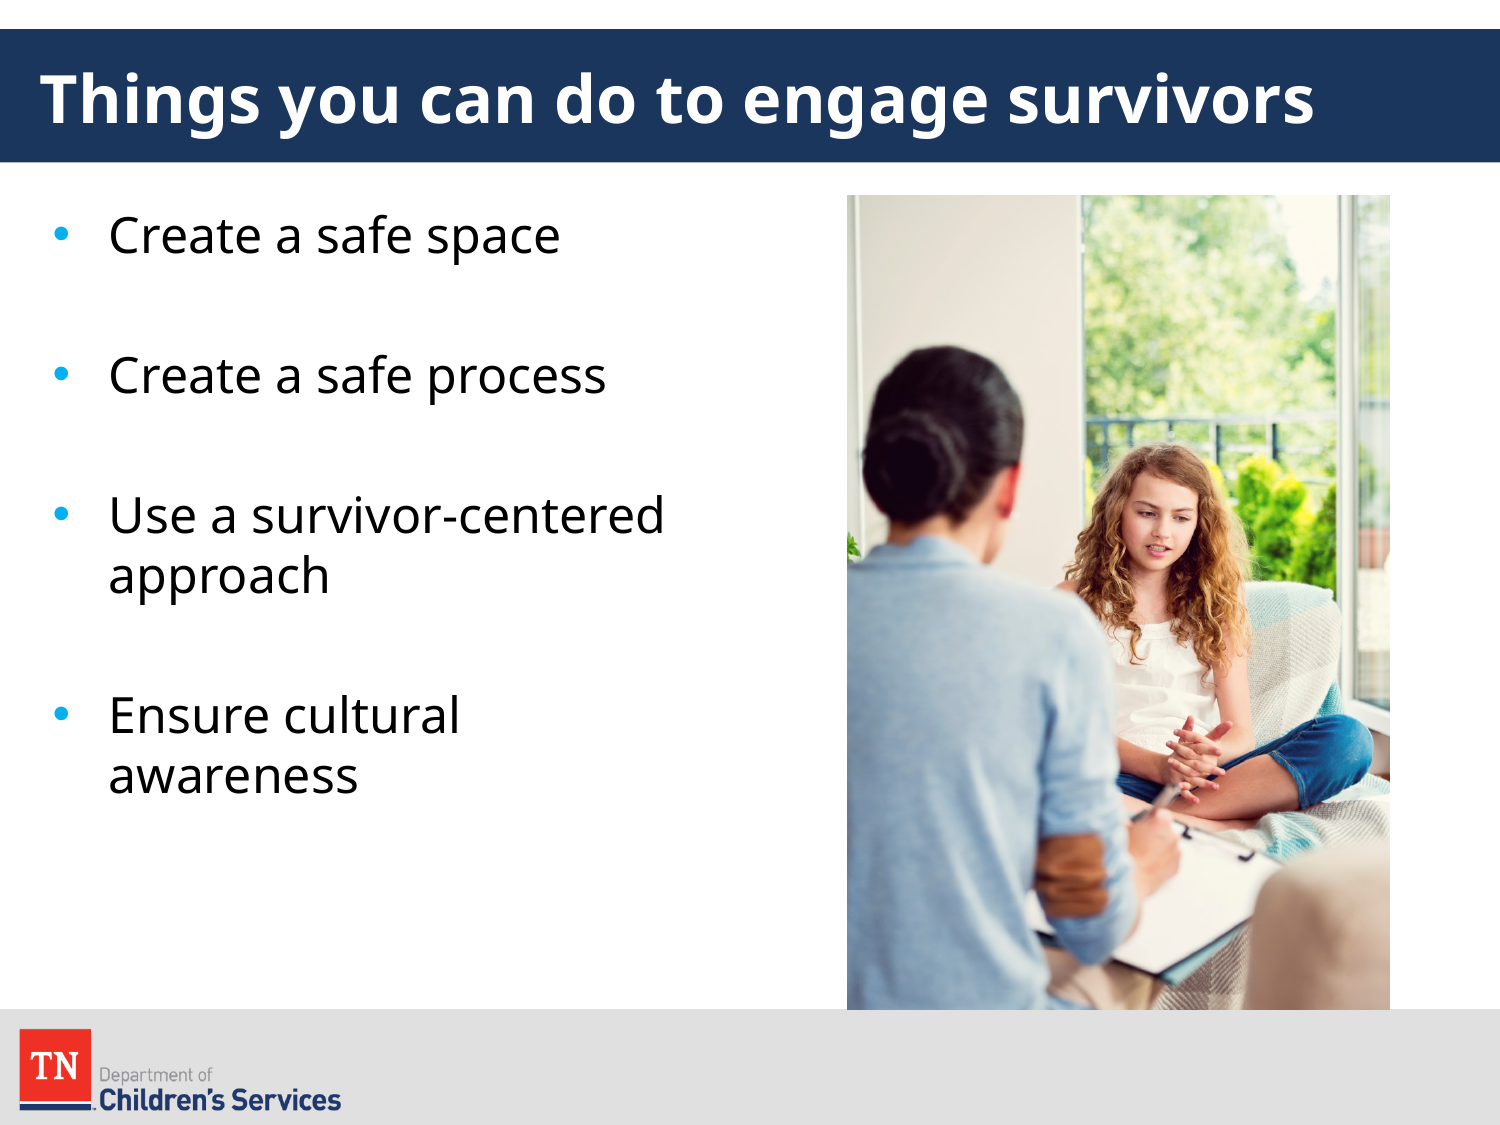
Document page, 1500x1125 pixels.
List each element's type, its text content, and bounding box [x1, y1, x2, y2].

title Things you can do to engage survivors [24, 29, 1475, 165]
picture [0, 1009, 360, 1125]
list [847, 195, 1391, 1010]
list Create a safe space Create a safe process Use a survivor-centered approach Ensure cultural awareness [37, 195, 725, 1010]
